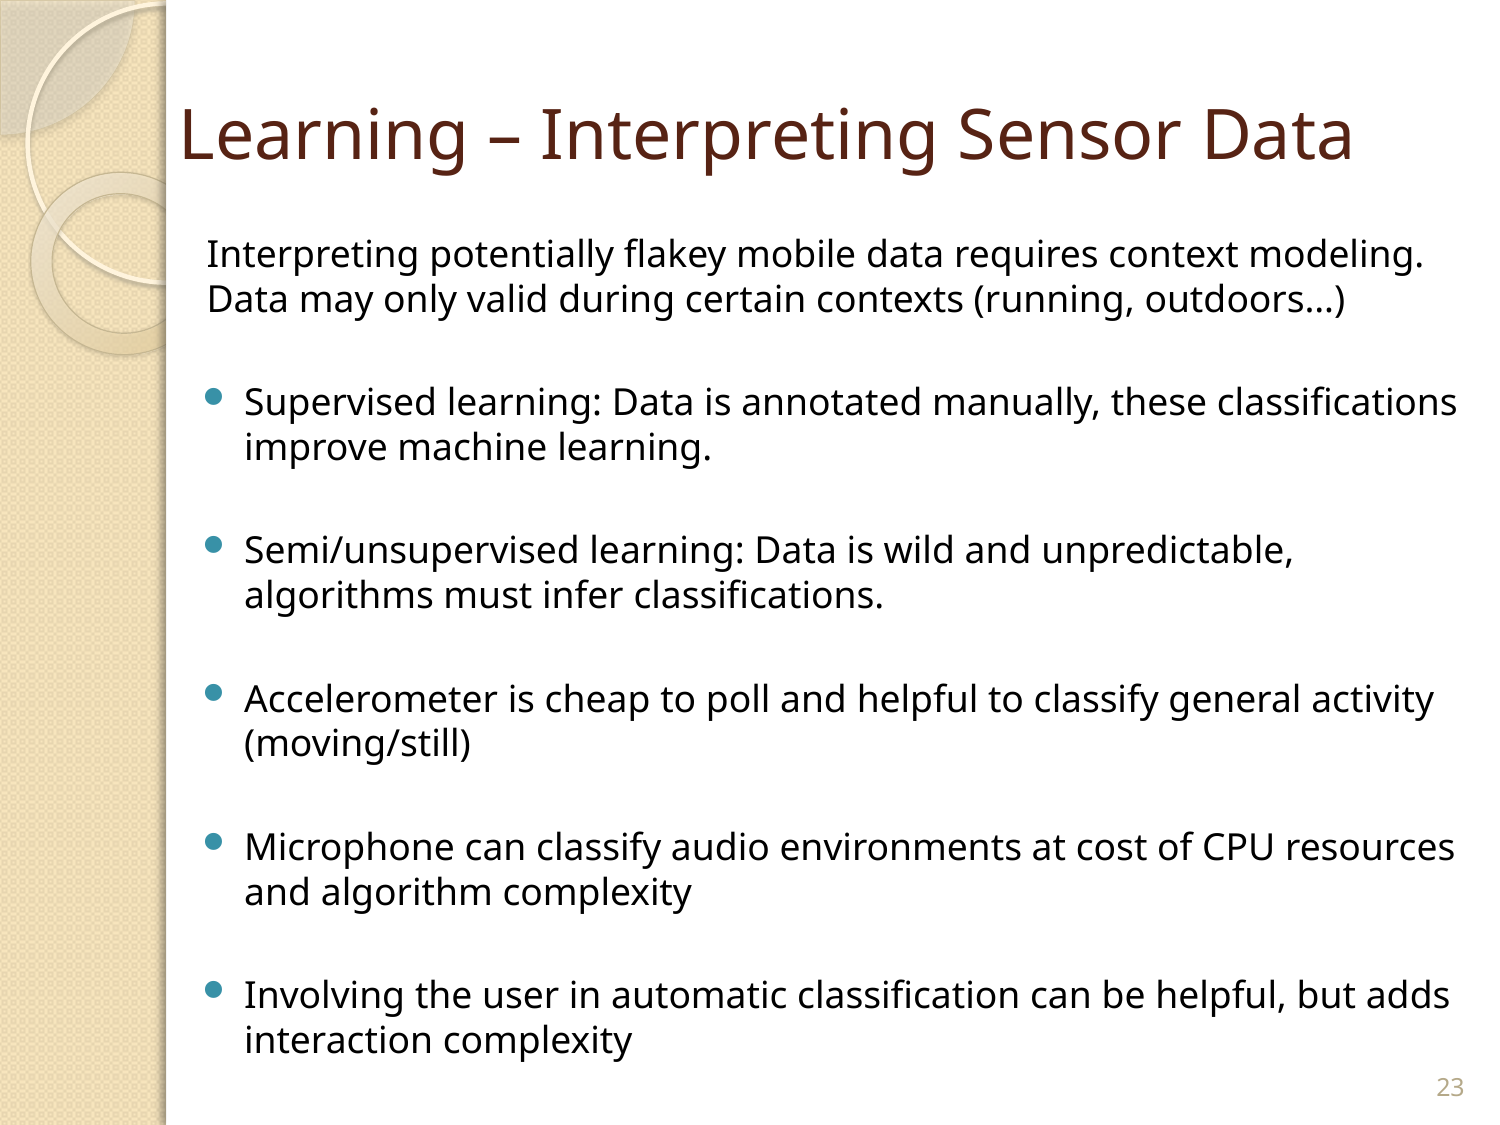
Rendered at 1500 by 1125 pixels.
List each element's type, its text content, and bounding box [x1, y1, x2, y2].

slide_number 23 [1413, 1034, 1488, 1113]
list Interpreting potentially flakey mobile data requires context modeling. Data may only valid during certain contexts (running, outdoors…) Supervised learning: Data is annotated manually, these classifications improve machine learning. Semi/unsupervised learning: Data is wild and unpredictable, algorithms must infer classifications. Accelerometer is cheap to poll and helpful to classify general activity (moving/still) Microphone can classify audio environments at cost of CPU resources and algorithm complexity Involving the user in automatic classification can be helpful, but adds interaction complexity [175, 222, 1477, 1079]
title Learning – Interpreting Sensor Data [164, 75, 1425, 188]
